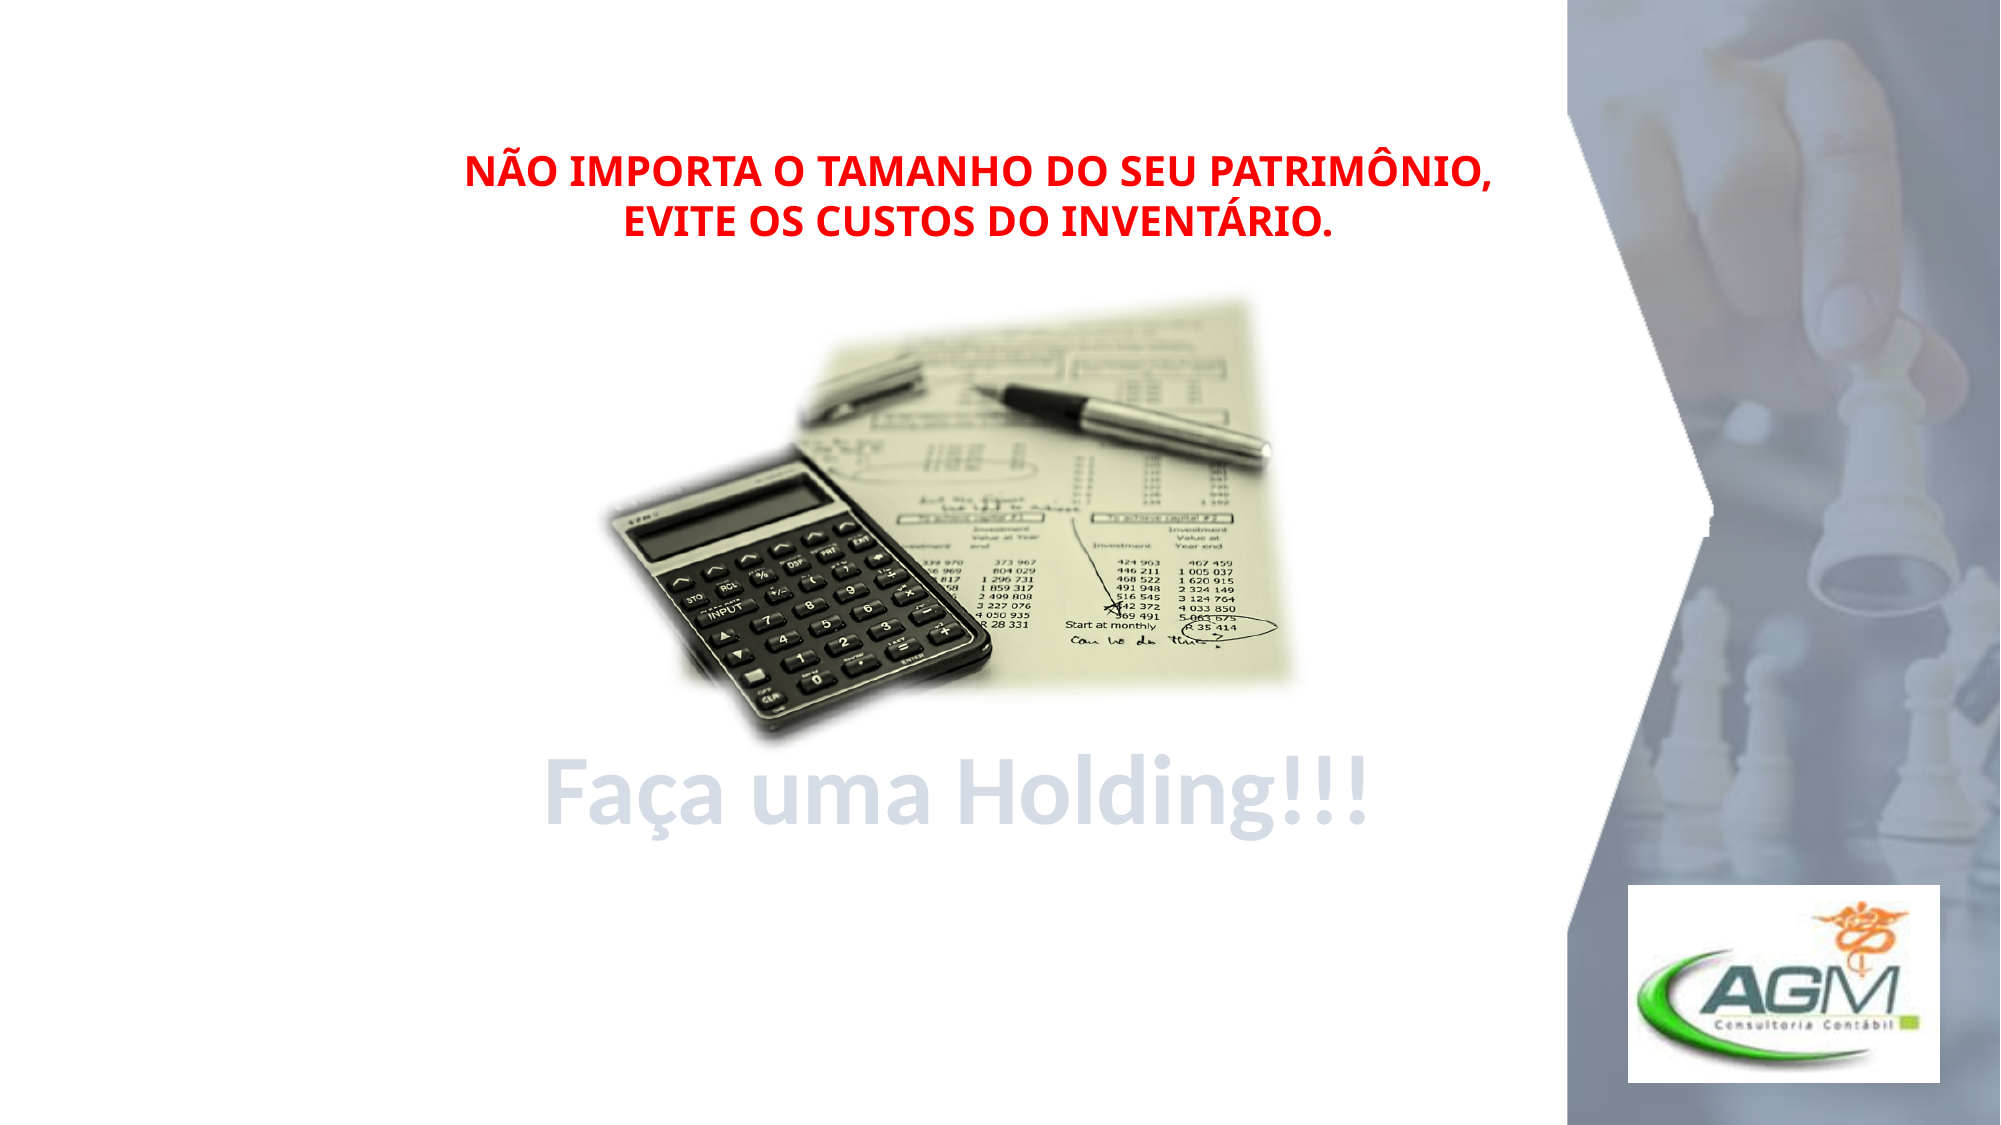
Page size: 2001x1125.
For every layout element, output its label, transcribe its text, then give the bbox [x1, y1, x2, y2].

picture [1628, 885, 1940, 1083]
text_box NÃO IMPORTA O TAMANHO DO SEU PATRIMÔNIO, EVITE OS CUSTOS DO INVENTÁRIO. [388, 137, 1568, 252]
picture [569, 318, 1291, 745]
text_box Faça uma Holding!!! [528, 716, 1390, 852]
text_box [1566, 0, 2000, 1125]
